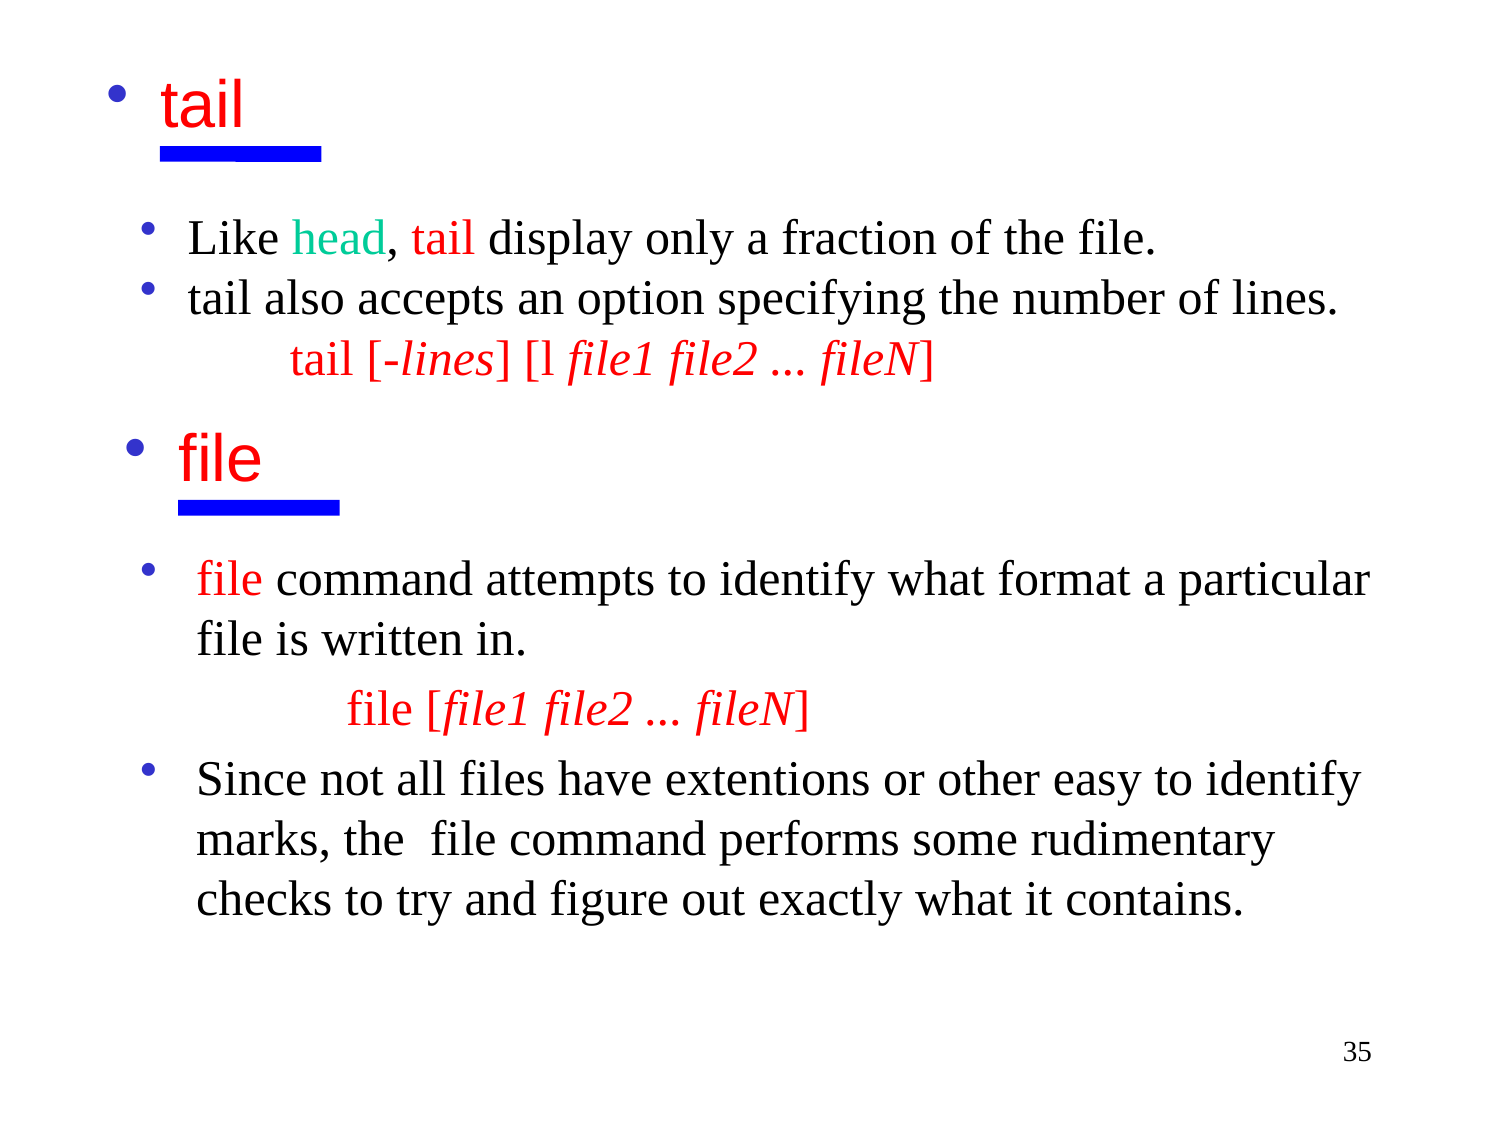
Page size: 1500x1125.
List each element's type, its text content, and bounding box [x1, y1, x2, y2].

text_box tail [91, 53, 261, 149]
list file command attempts to identify what format a particular file is written in. file [file1 file2 ... fileN] Since not all files have extentions or other easy to identify marks, the file command performs some rudimentary checks to try and figure out exactly what it contains. [125, 537, 1400, 943]
text_box file [110, 407, 279, 503]
slide_number 35 [1074, 1025, 1388, 1100]
text_box Like head, tail display only a fraction of the file. tail also accepts an option specifying the number of lines. tail [-lines] [l file1 file2 ... fileN] [124, 197, 1400, 393]
